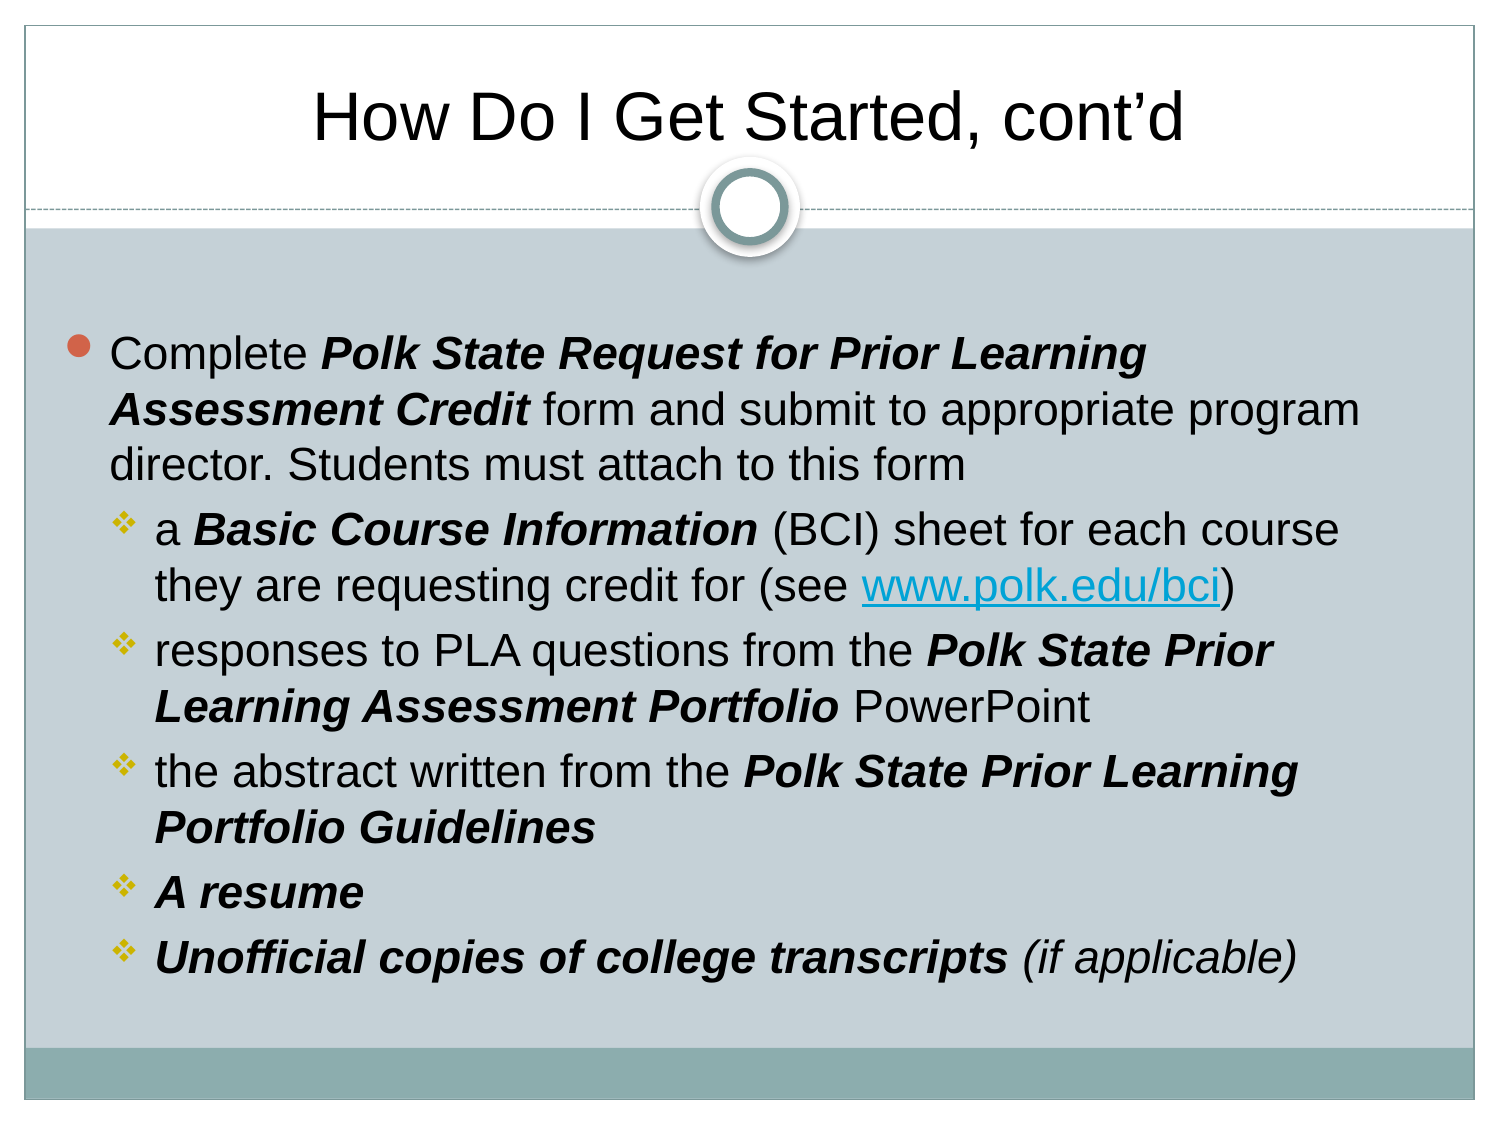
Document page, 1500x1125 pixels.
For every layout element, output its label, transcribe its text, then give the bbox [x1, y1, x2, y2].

list Complete Polk State Request for Prior Learning Assessment Credit form and submit to appropriate program director. Students must attach to this form a Basic Course Information (BCI) sheet for each course they are requesting credit for (see www.polk.edu/bci) responses to PLA questions from the Polk State Prior Learning Assessment Portfolio PowerPoint the abstract written from the Polk State Prior Learning Portfolio Guidelines A resume Unofficial copies of college transcripts (if applicable) [49, 250, 1445, 1001]
title How Do I Get Started, cont’d [49, 37, 1450, 162]
